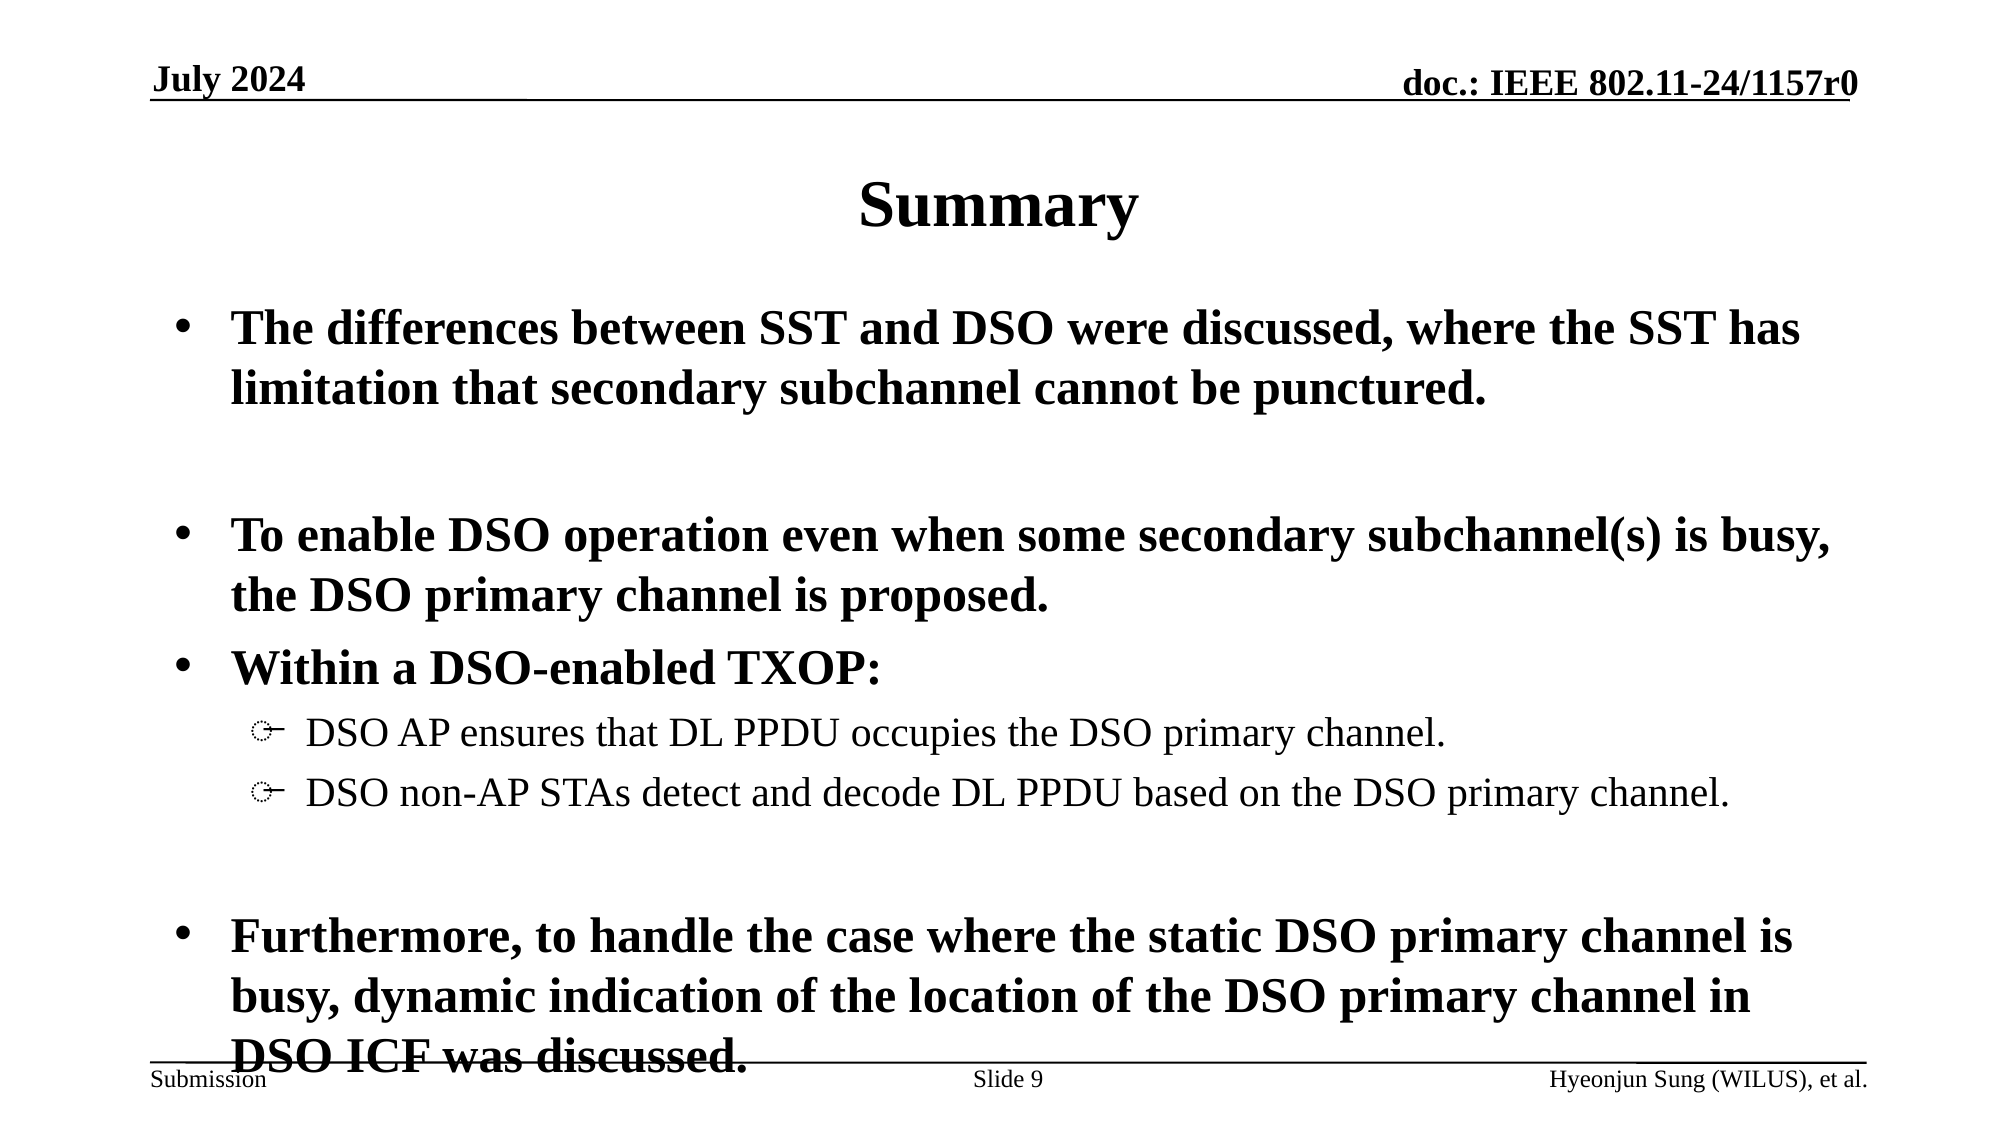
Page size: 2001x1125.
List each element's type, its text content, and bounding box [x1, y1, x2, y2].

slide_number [152, 54, 563, 100]
footer Hyeonjun Sung (WILUS), et al. [1171, 1061, 1869, 1093]
slide_number Slide 9 [950, 1061, 1067, 1123]
list The differences between SST and DSO were discussed, where the SST has limitation that secondary subchannel cannot be punctured. To enable DSO operation even when some secondary subchannel(s) is busy, the DSO primary channel is proposed. Within a DSO-enabled TXOP: DSO AP ensures that DL PPDU occupies the DSO primary channel. DSO non-AP STAs detect and decode DL PPDU based on the DSO primary channel. Furthermore, to handle the case where the static DSO primary channel is busy, dynamic indication of the location of the DSO primary channel in DSO ICF was discussed. [149, 286, 1850, 1063]
title Summary [149, 112, 1850, 286]
